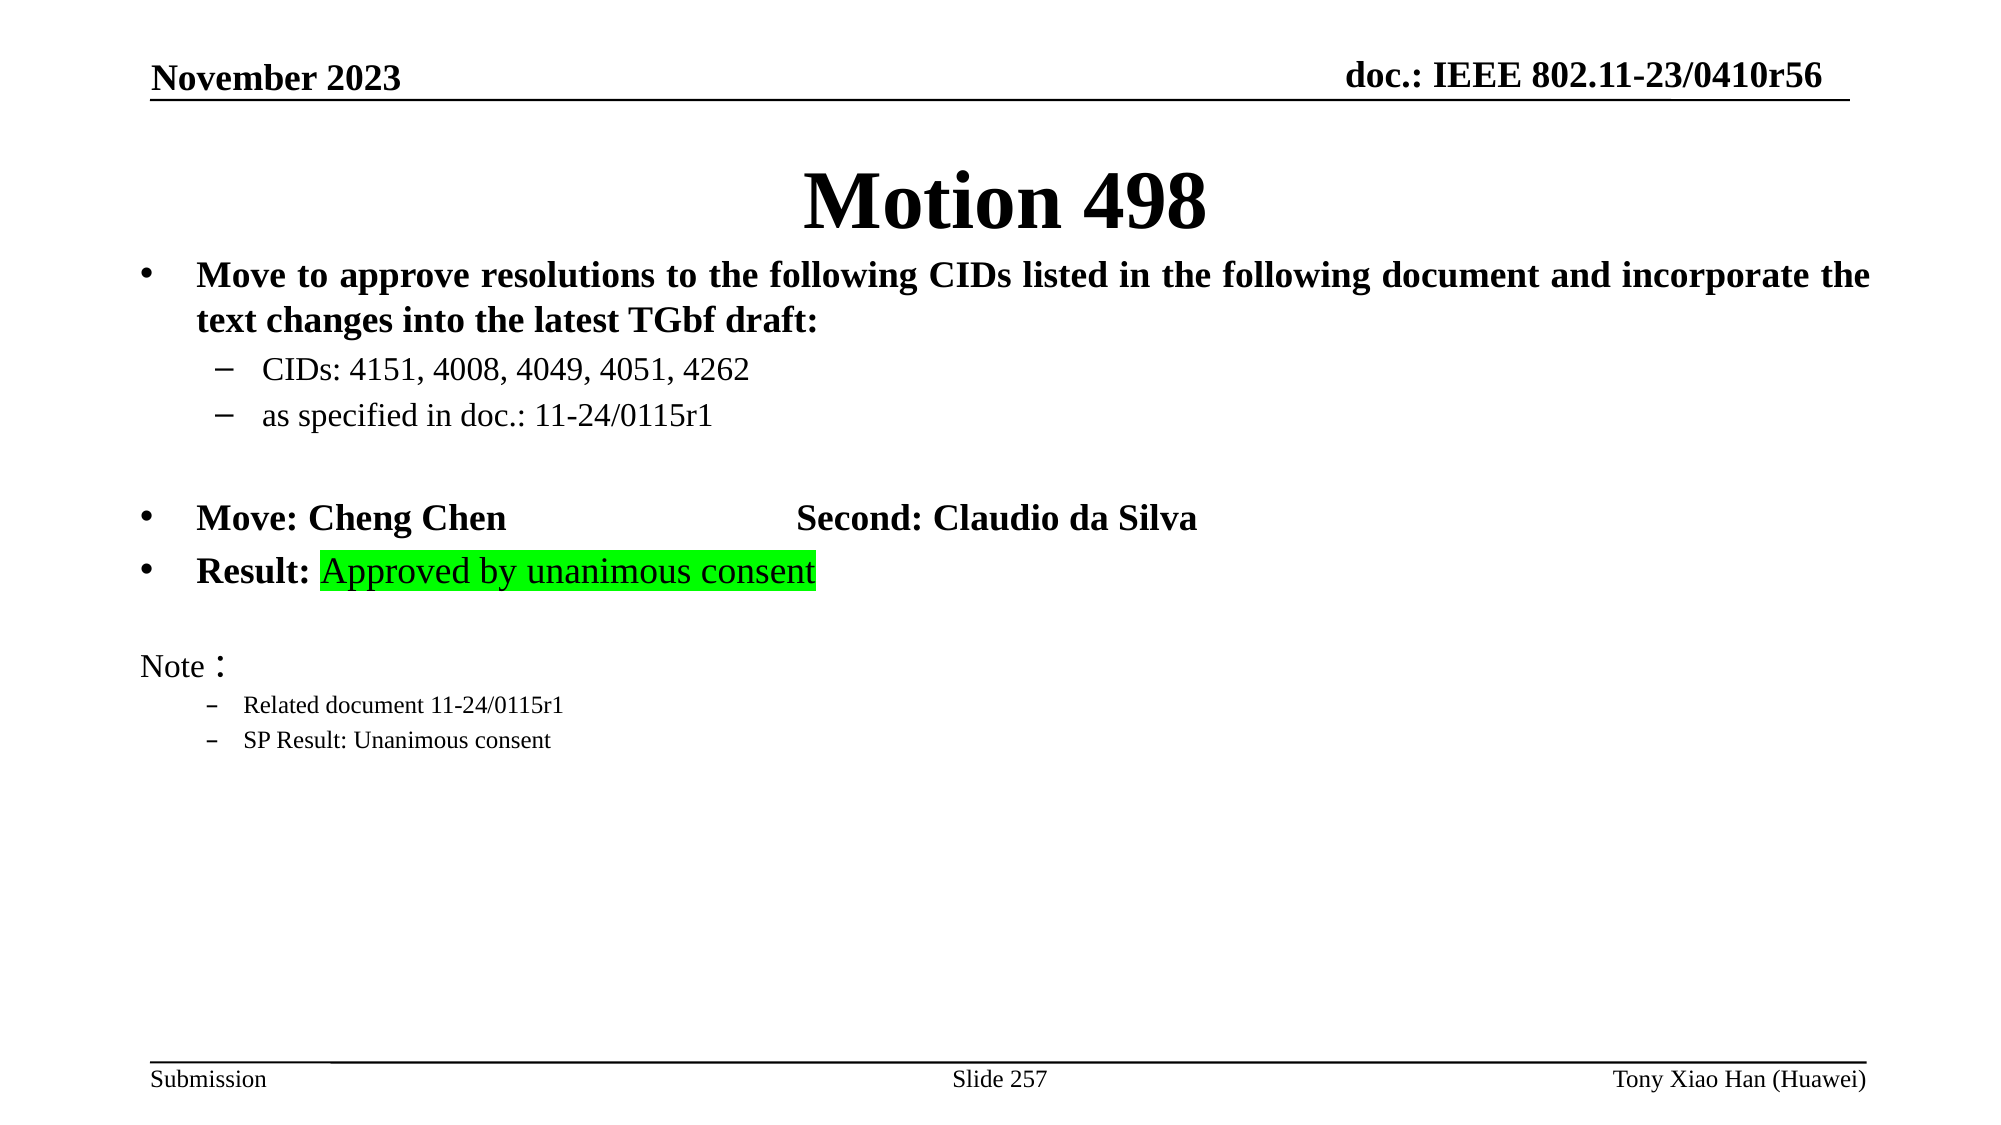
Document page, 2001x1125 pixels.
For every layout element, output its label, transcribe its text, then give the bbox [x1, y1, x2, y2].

text_box Motion 498 [368, 137, 1644, 212]
text_box Move to approve resolutions to the following CIDs listed in the following document and incorporate the text changes into the latest TGbf draft: CIDs: 4151, 4008, 4049, 4051, 4262 as specified in doc.: 11-24/0115r1 Move: Cheng Chen Second: Claudio da Silva Result: Approved by unanimous consent Note： Related document 11-24/0115r1 SP Result: Unanimous consent [125, 212, 1888, 988]
